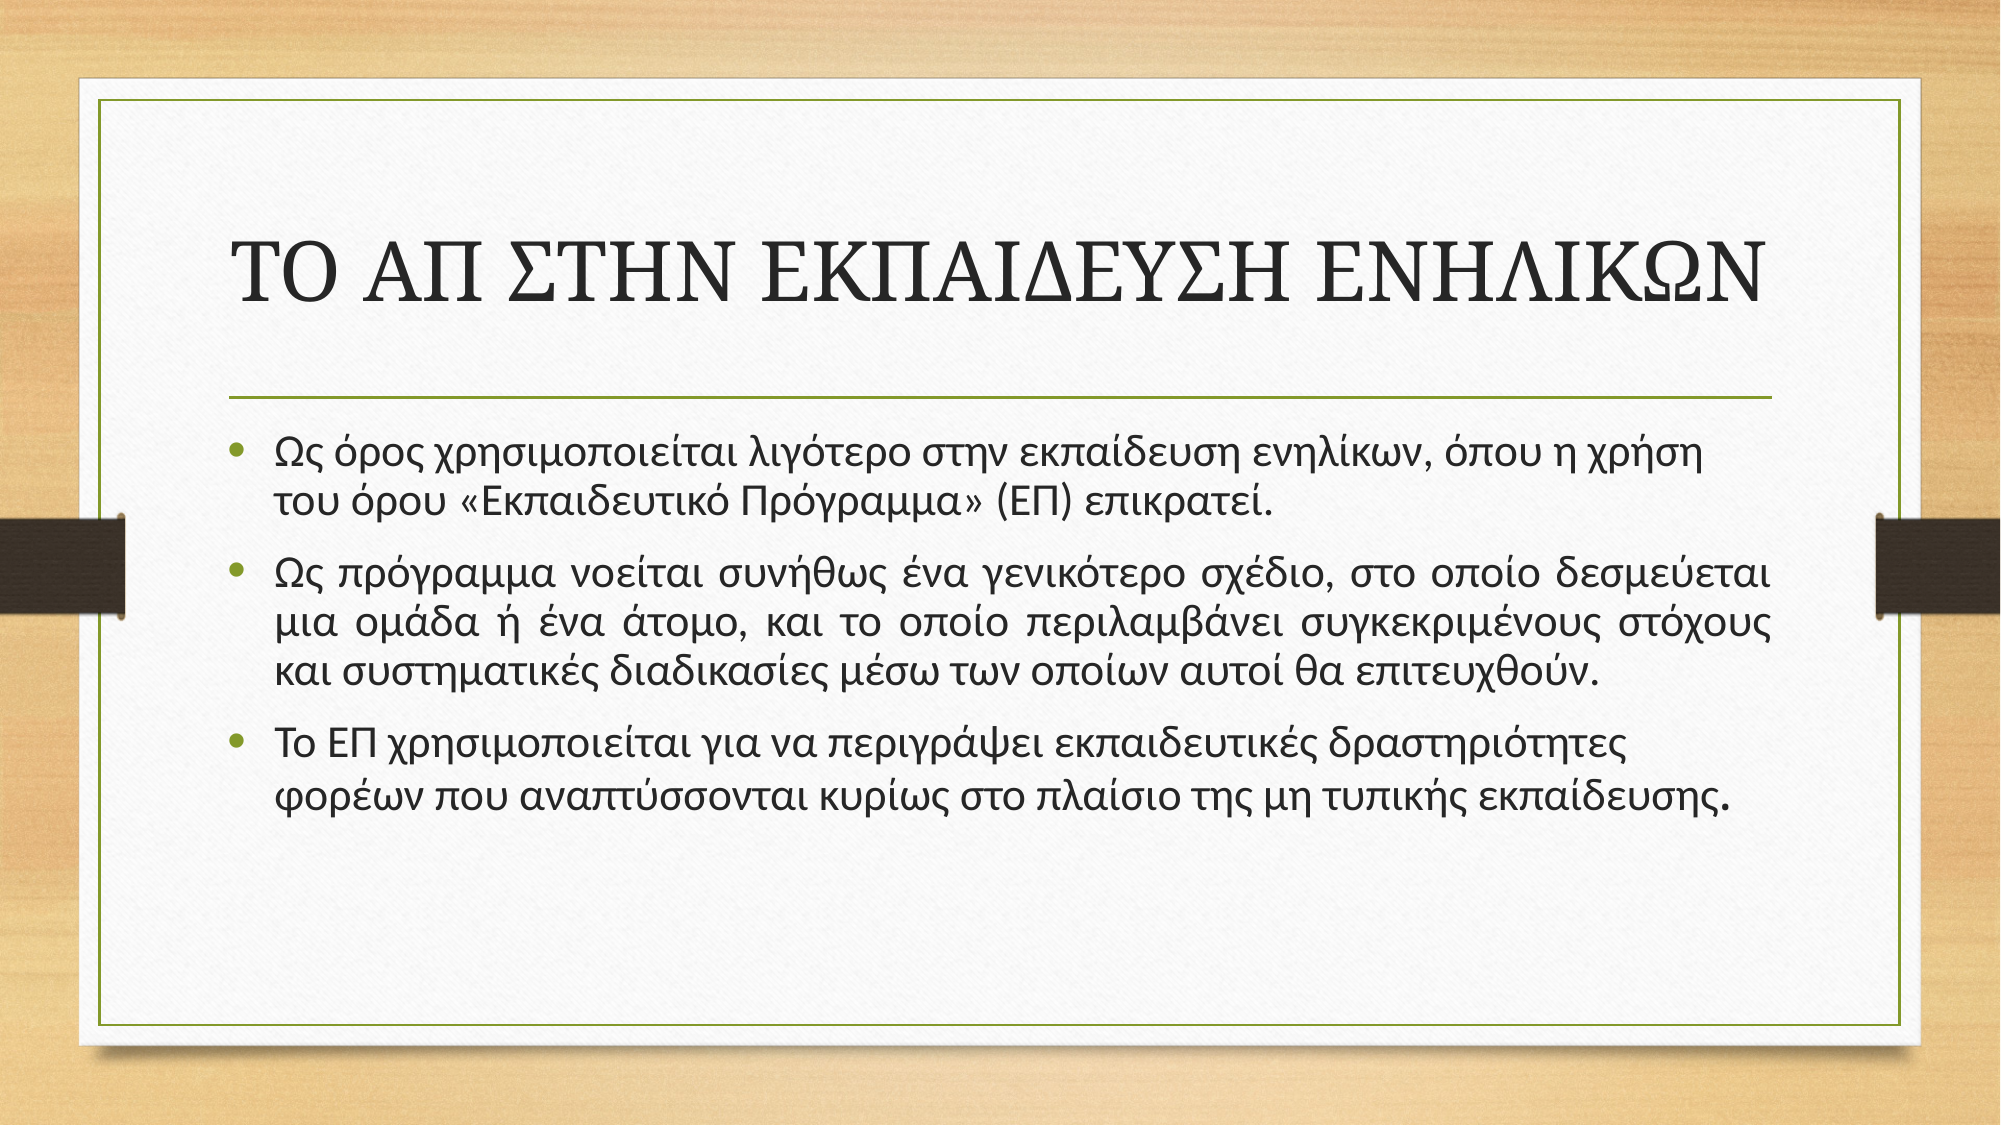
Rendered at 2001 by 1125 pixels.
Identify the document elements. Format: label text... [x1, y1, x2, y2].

picture [0, 0, 2001, 1125]
list Ως όρος χρησιμοποιείται λιγότερο στην εκπαίδευση ενηλίκων, όπου η χρήση του όρου «Εκπαιδευτικό Πρόγραμμα» (ΕΠ) επικρατεί. Ως πρόγραμμα νοείται συνήθως ένα γενικότερο σχέδιο, στο οποίο δεσμεύεται μια ομάδα ή ένα άτομο, και το οποίο περιλαμβάνει συγκεκριμένους στόχους και συστηματικές διαδικασίες μέσω των οποίων αυτοί θα επιτευχθούν. Το ΕΠ χρησιμοποιείται για να περιγράψει εκπαιδευτικές δραστηριότητες φορέων που αναπτύσσονται κυρίως στο πλαίσιο της μη τυπικής εκπαίδευσης. [212, 419, 1788, 964]
title ΤΟ ΑΠ ΣΤΗΝ ΕΚΠΑΙΔΕΥΣΗ ΕΝΗΛΙΚΩΝ [212, 161, 1788, 375]
